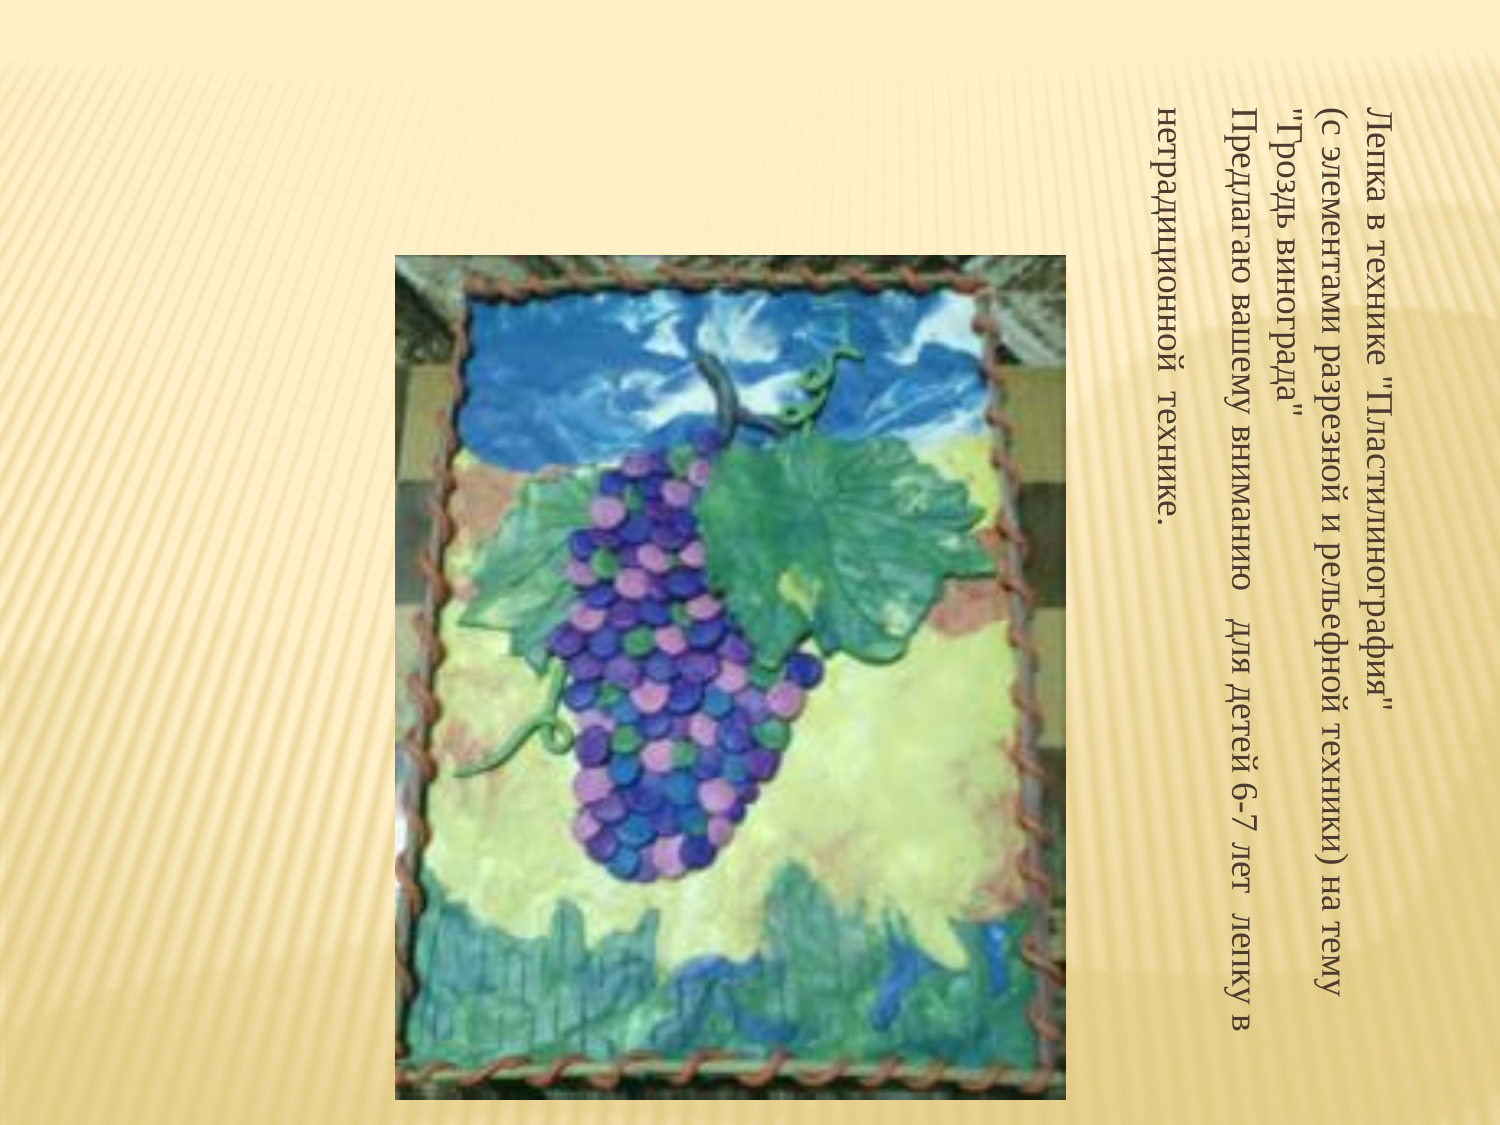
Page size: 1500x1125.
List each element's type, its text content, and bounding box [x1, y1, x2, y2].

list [395, 255, 1067, 1100]
title Лепка в технике "Пластилинография" (с элементами разрезной и рельефной техники) на тему "Гроздь винограда" Предлагаю вашему вниманию для детей 6-7 лет лепку в нетрадиционной технике. [1125, 90, 1425, 1050]
